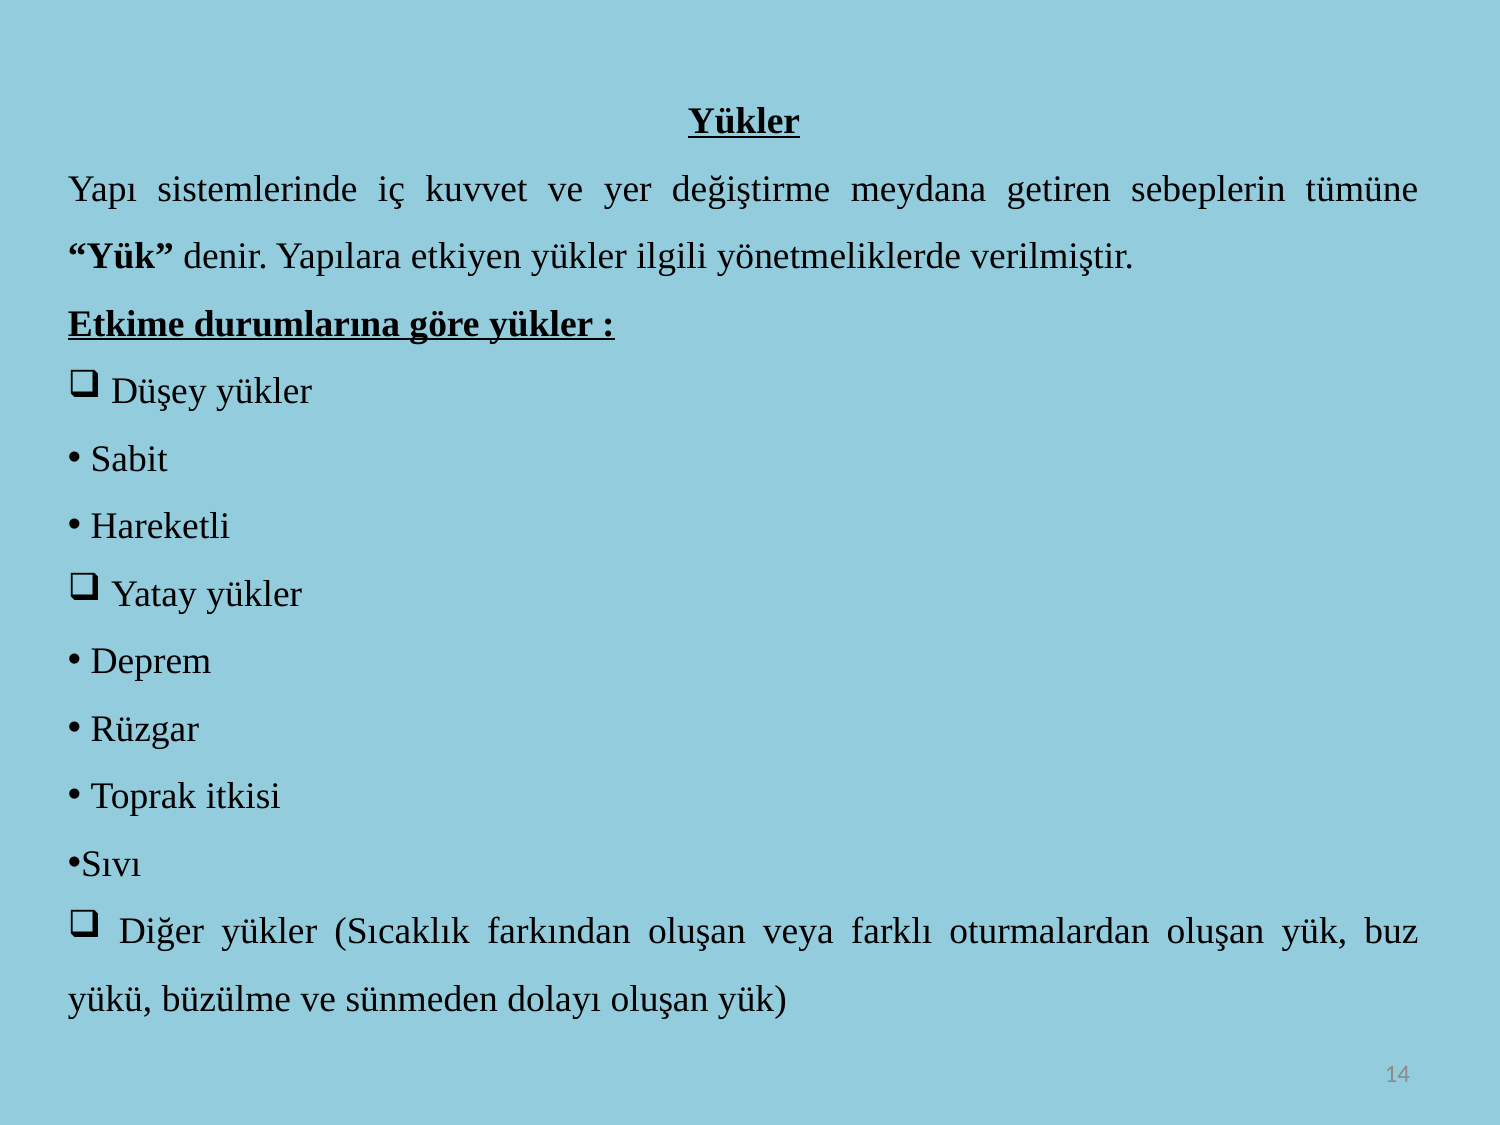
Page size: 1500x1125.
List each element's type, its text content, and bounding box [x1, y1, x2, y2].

slide_number 14 [1074, 1042, 1425, 1103]
text_box Yükler Yapı sistemlerinde iç kuvvet ve yer değiştirme meydana getiren sebeplerin tümüne “Yük” denir. Yapılara etkiyen yükler ilgili yönetmeliklerde verilmiştir. Etkime durumlarına göre yükler : Düşey yükler Sabit Hareketli Yatay yükler Deprem Rüzgar Toprak itkisi Sıvı Diğer yükler (Sıcaklık farkından oluşan veya farklı oturmalardan oluşan yük, buz yükü, büzülme ve sünmeden dolayı oluşan yük) [53, 66, 1436, 1125]
